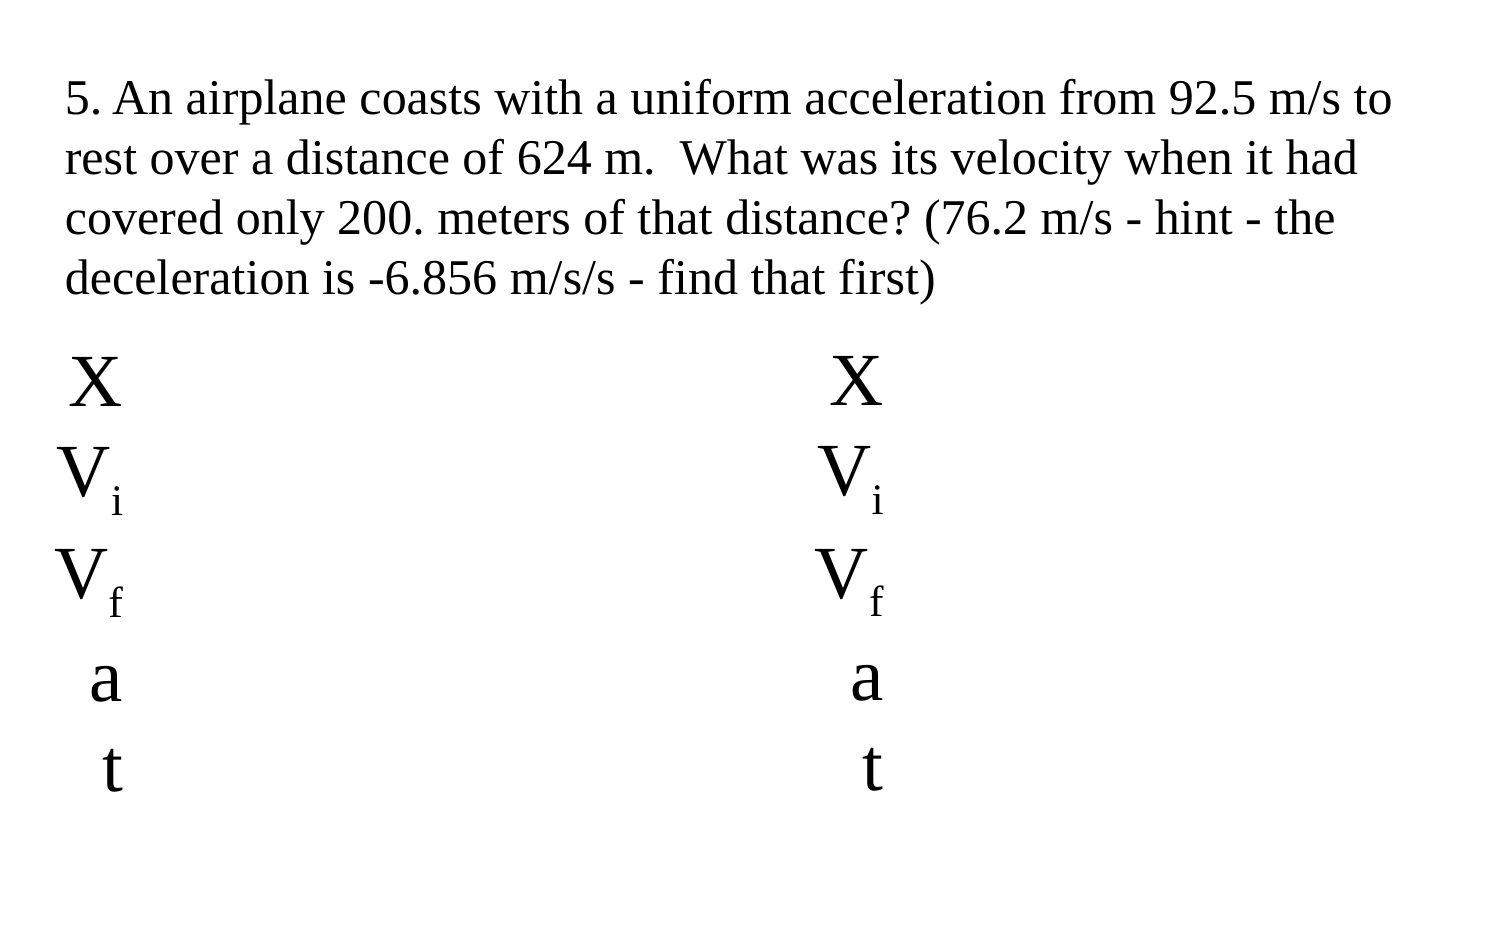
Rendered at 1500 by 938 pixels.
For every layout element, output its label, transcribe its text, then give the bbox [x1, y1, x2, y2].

text_box 5. An airplane coasts with a uniform acceleration from 92.5 m/s to rest over a distance of 624 m. What was its velocity when it had covered only 200. meters of that distance? (76.2 m/s - hint - the deceleration is -6.856 m/s/s - find that first) [49, 57, 1463, 313]
text_box X Vi Vf a t [799, 323, 899, 813]
text_box X Vi Vf a t [39, 324, 138, 814]
